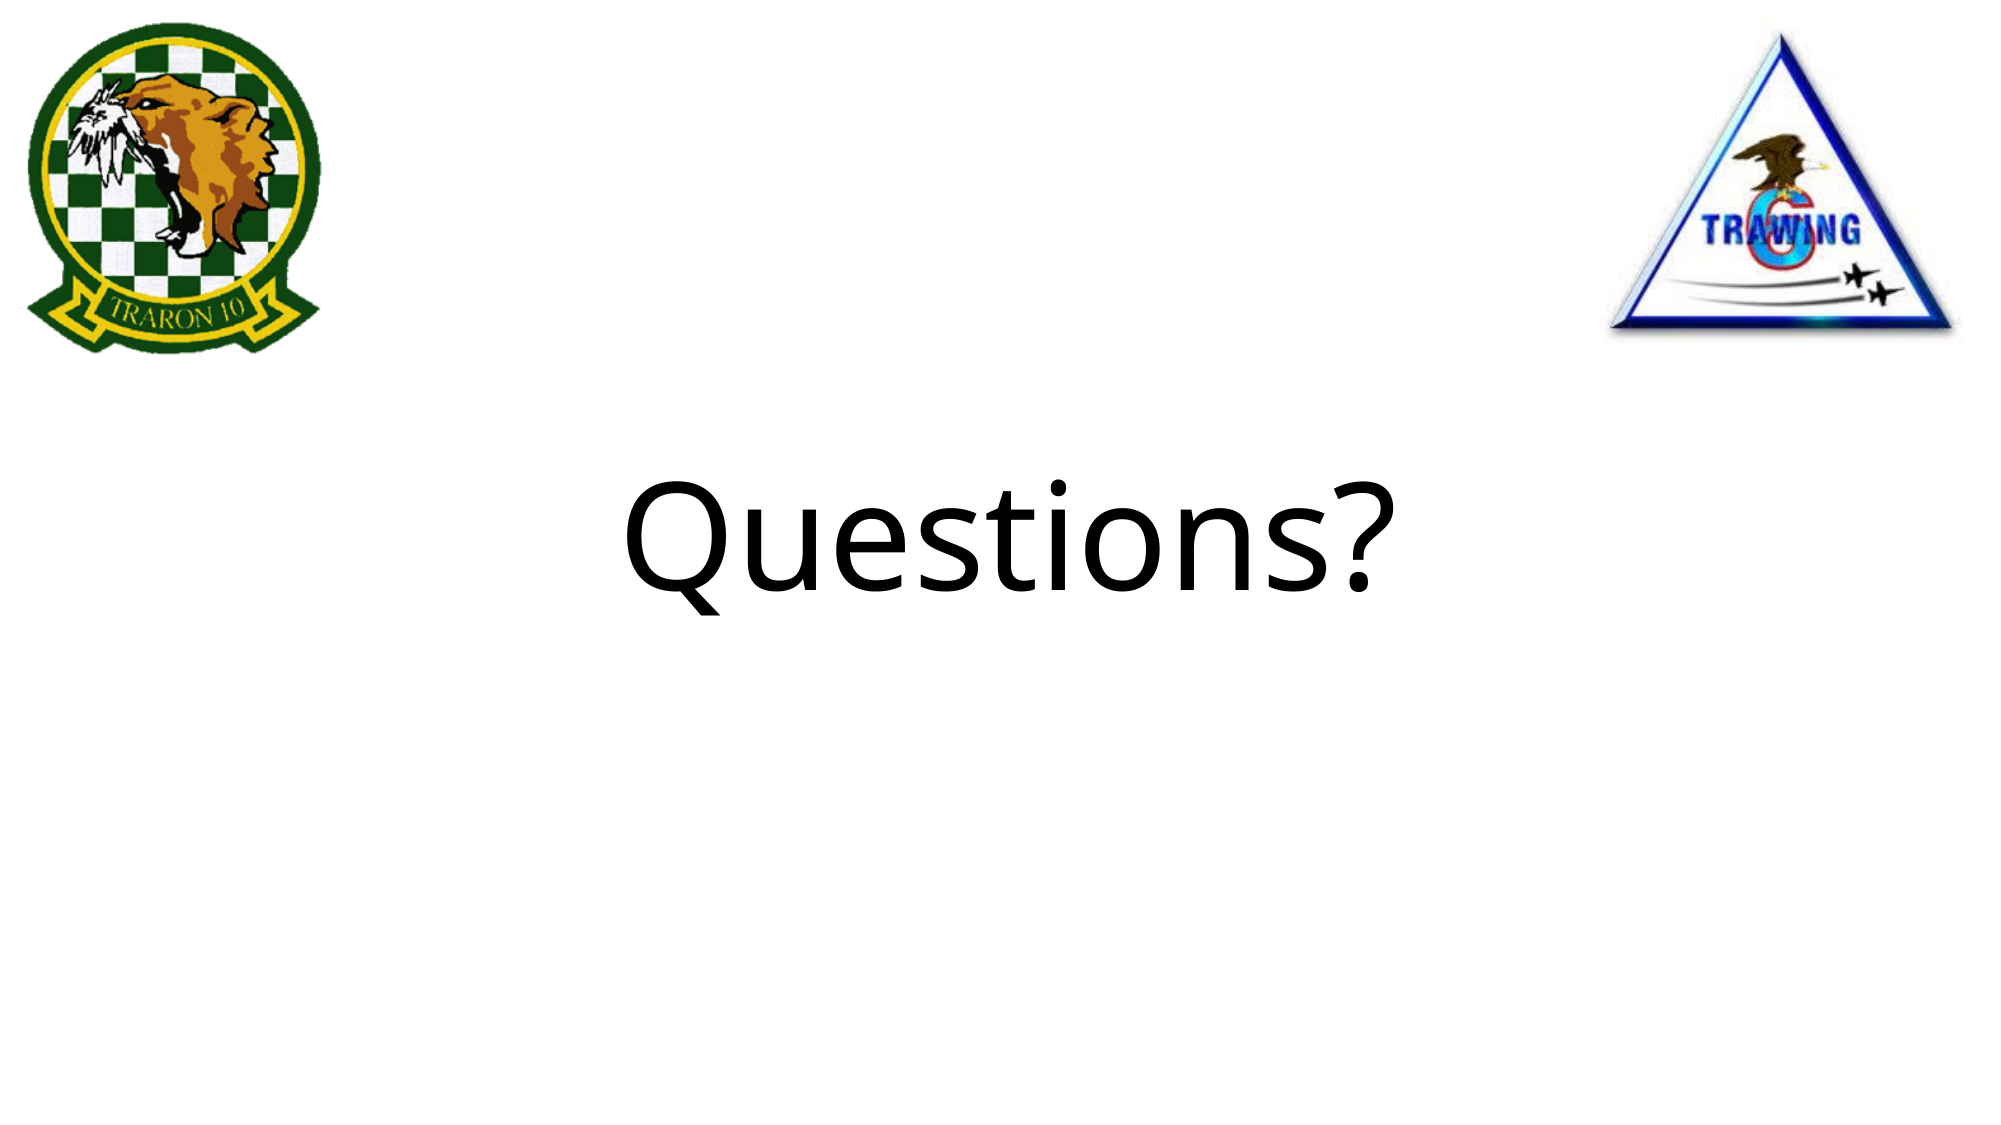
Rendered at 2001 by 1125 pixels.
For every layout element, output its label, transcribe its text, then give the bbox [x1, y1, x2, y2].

picture [27, 21, 324, 355]
title Questions? [604, 432, 2000, 651]
picture [1593, 16, 1969, 349]
